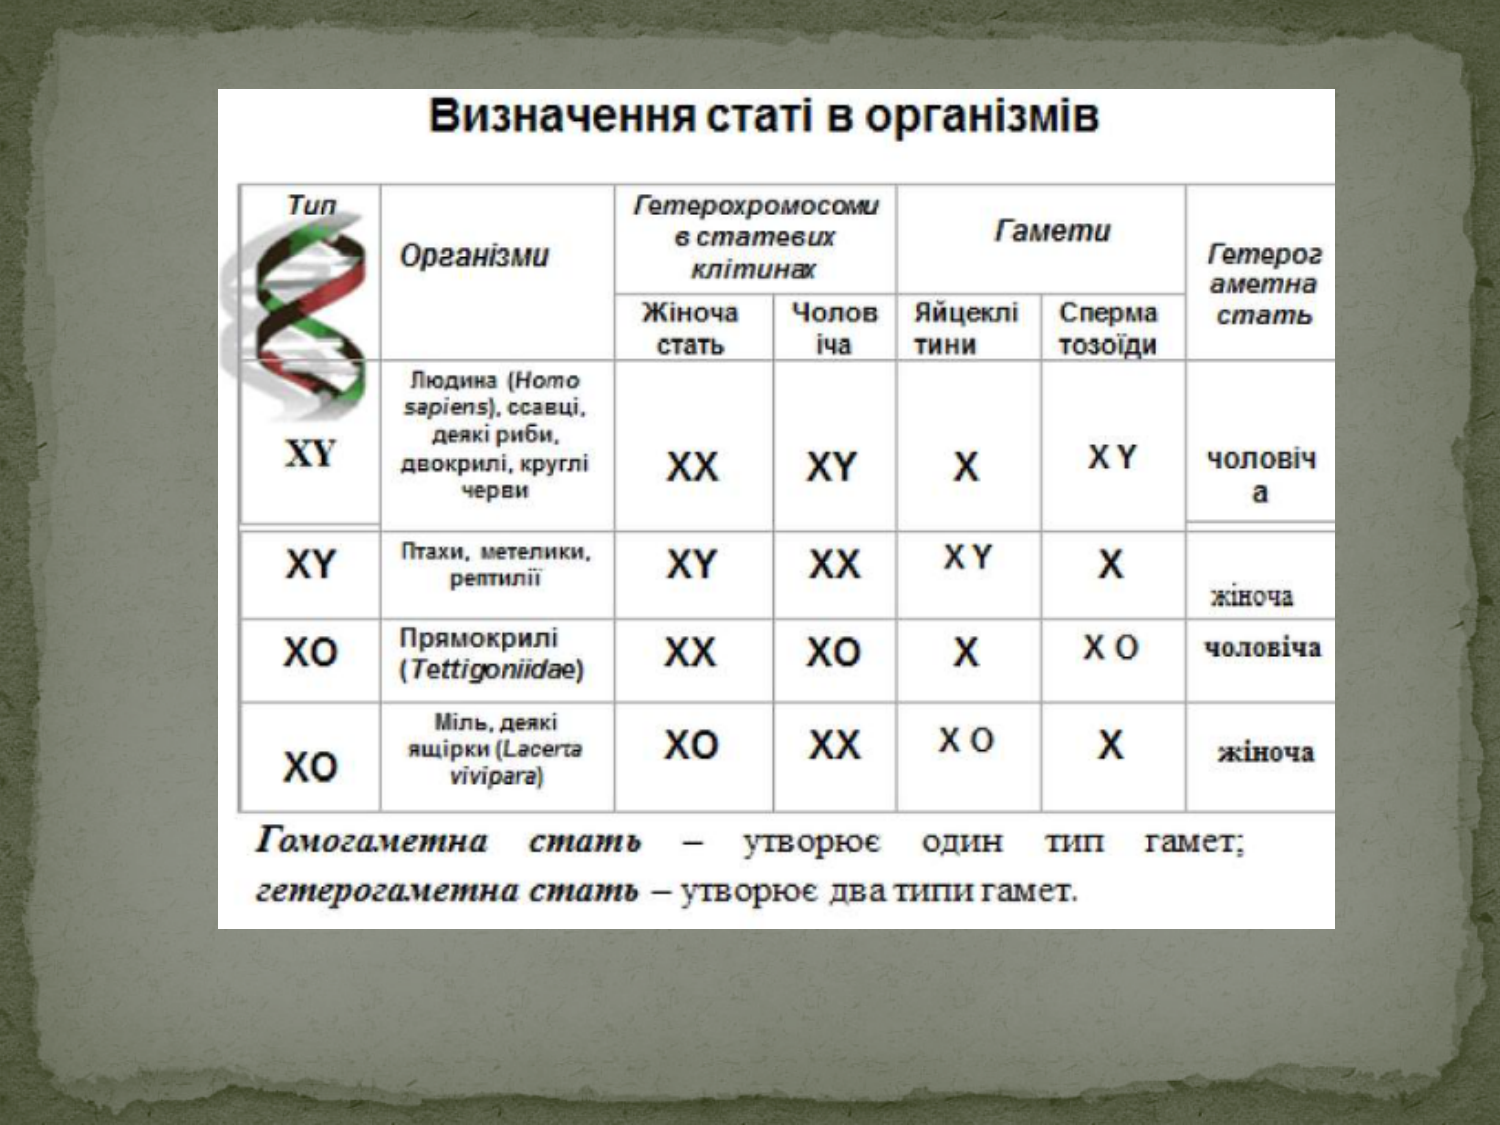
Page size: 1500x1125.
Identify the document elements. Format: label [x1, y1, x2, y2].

picture [218, 89, 1335, 929]
